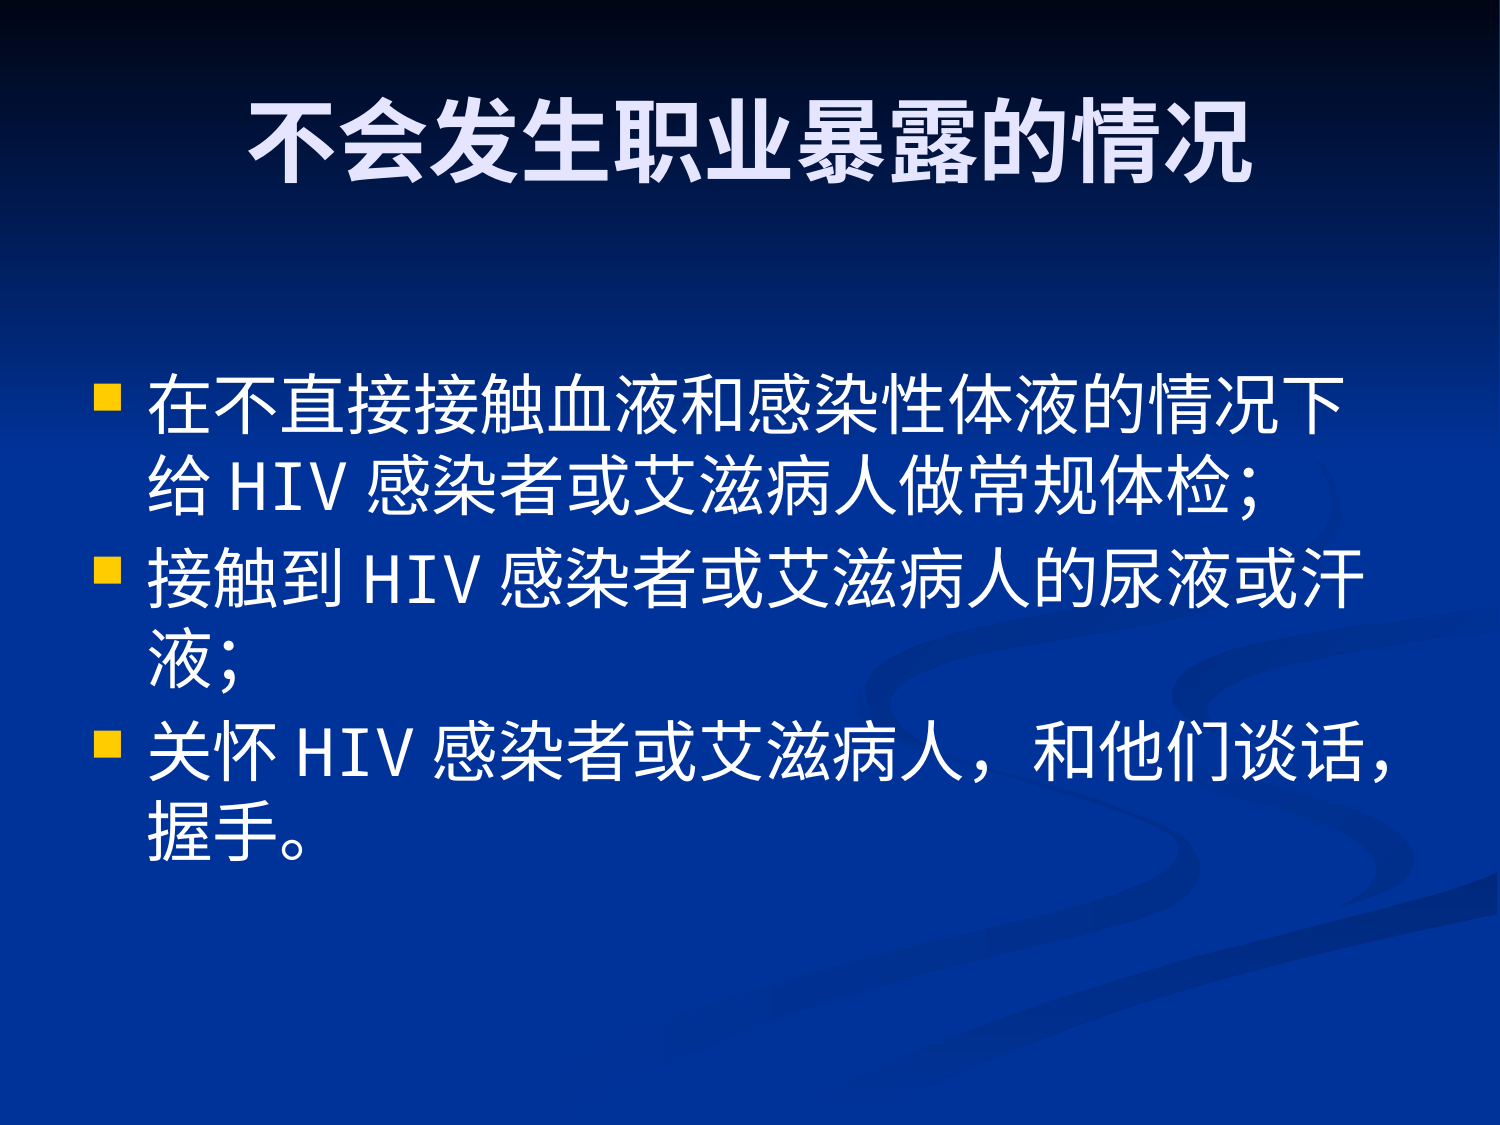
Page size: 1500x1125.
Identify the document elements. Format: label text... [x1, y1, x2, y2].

list 在不直接接触血液和感染性体液的情况下给HIV感染者或艾滋病人做常规体检； 接触到HIV感染者或艾滋病人的尿液或汗液； 关怀HIV感染者或艾滋病人，和他们谈话，握手。 [74, 262, 1426, 1006]
title 不会发生职业暴露的情况 [74, 44, 1426, 233]
